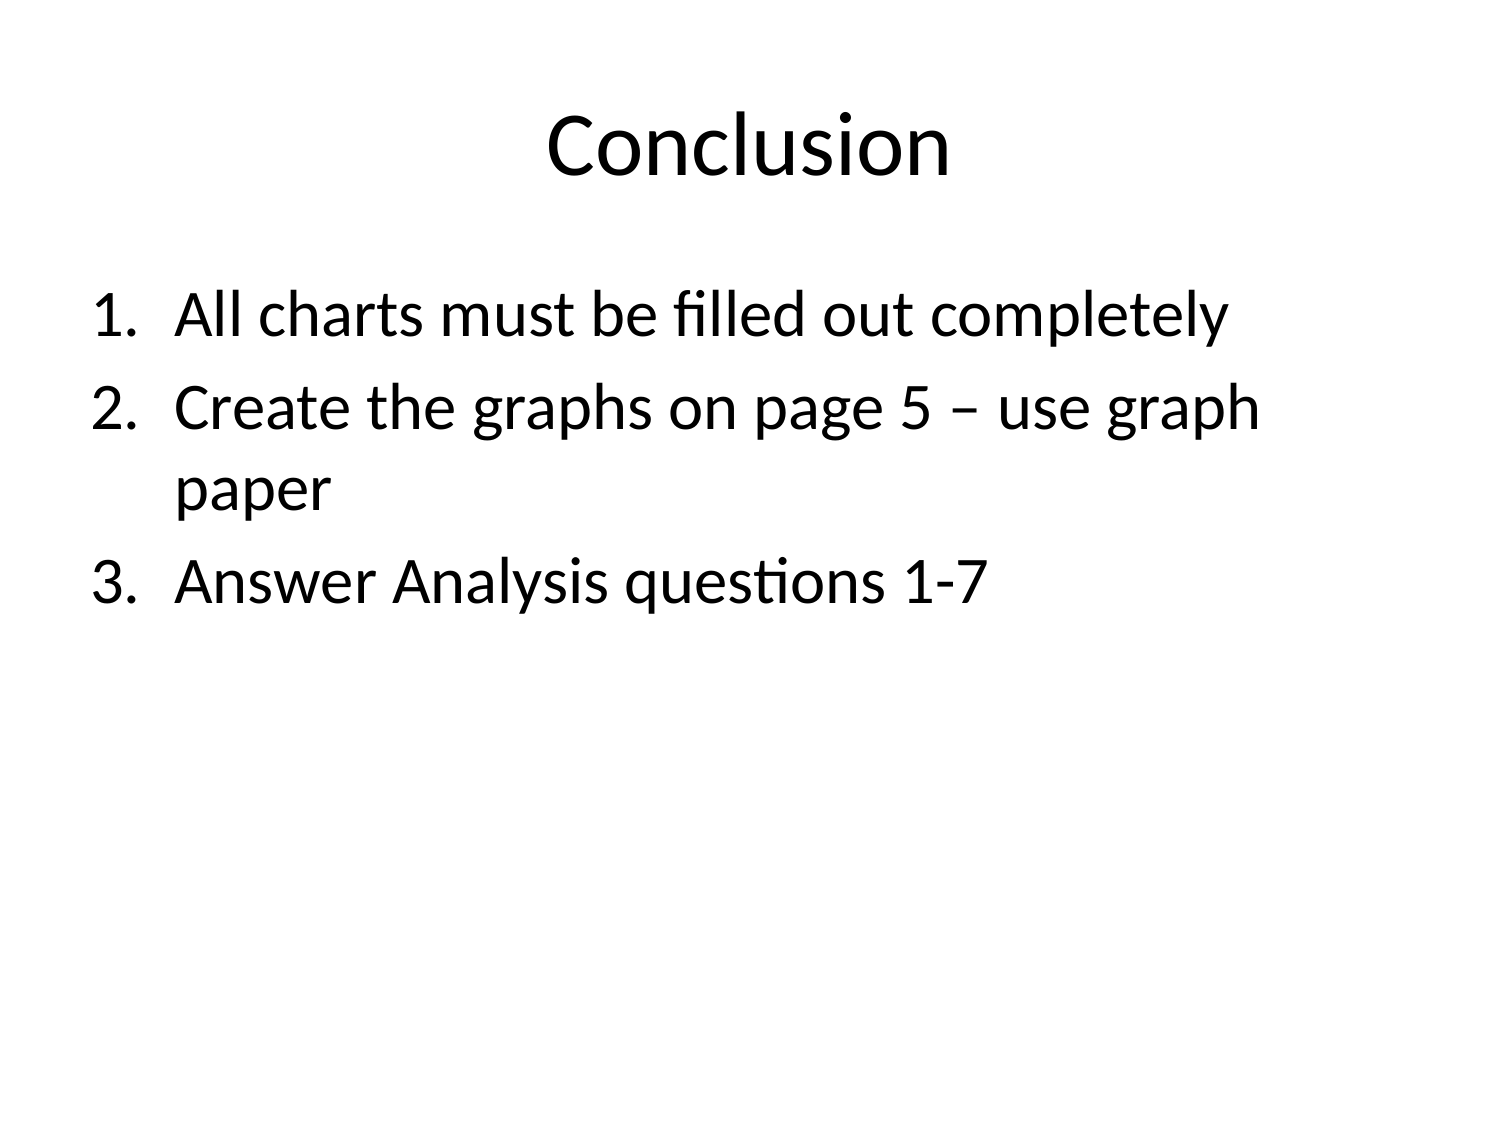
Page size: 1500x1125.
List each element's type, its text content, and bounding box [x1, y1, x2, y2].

list All charts must be filled out completely Create the graphs on page 5 – use graph paper Answer Analysis questions 1-7 [75, 262, 1425, 1005]
title Conclusion [75, 45, 1425, 233]
